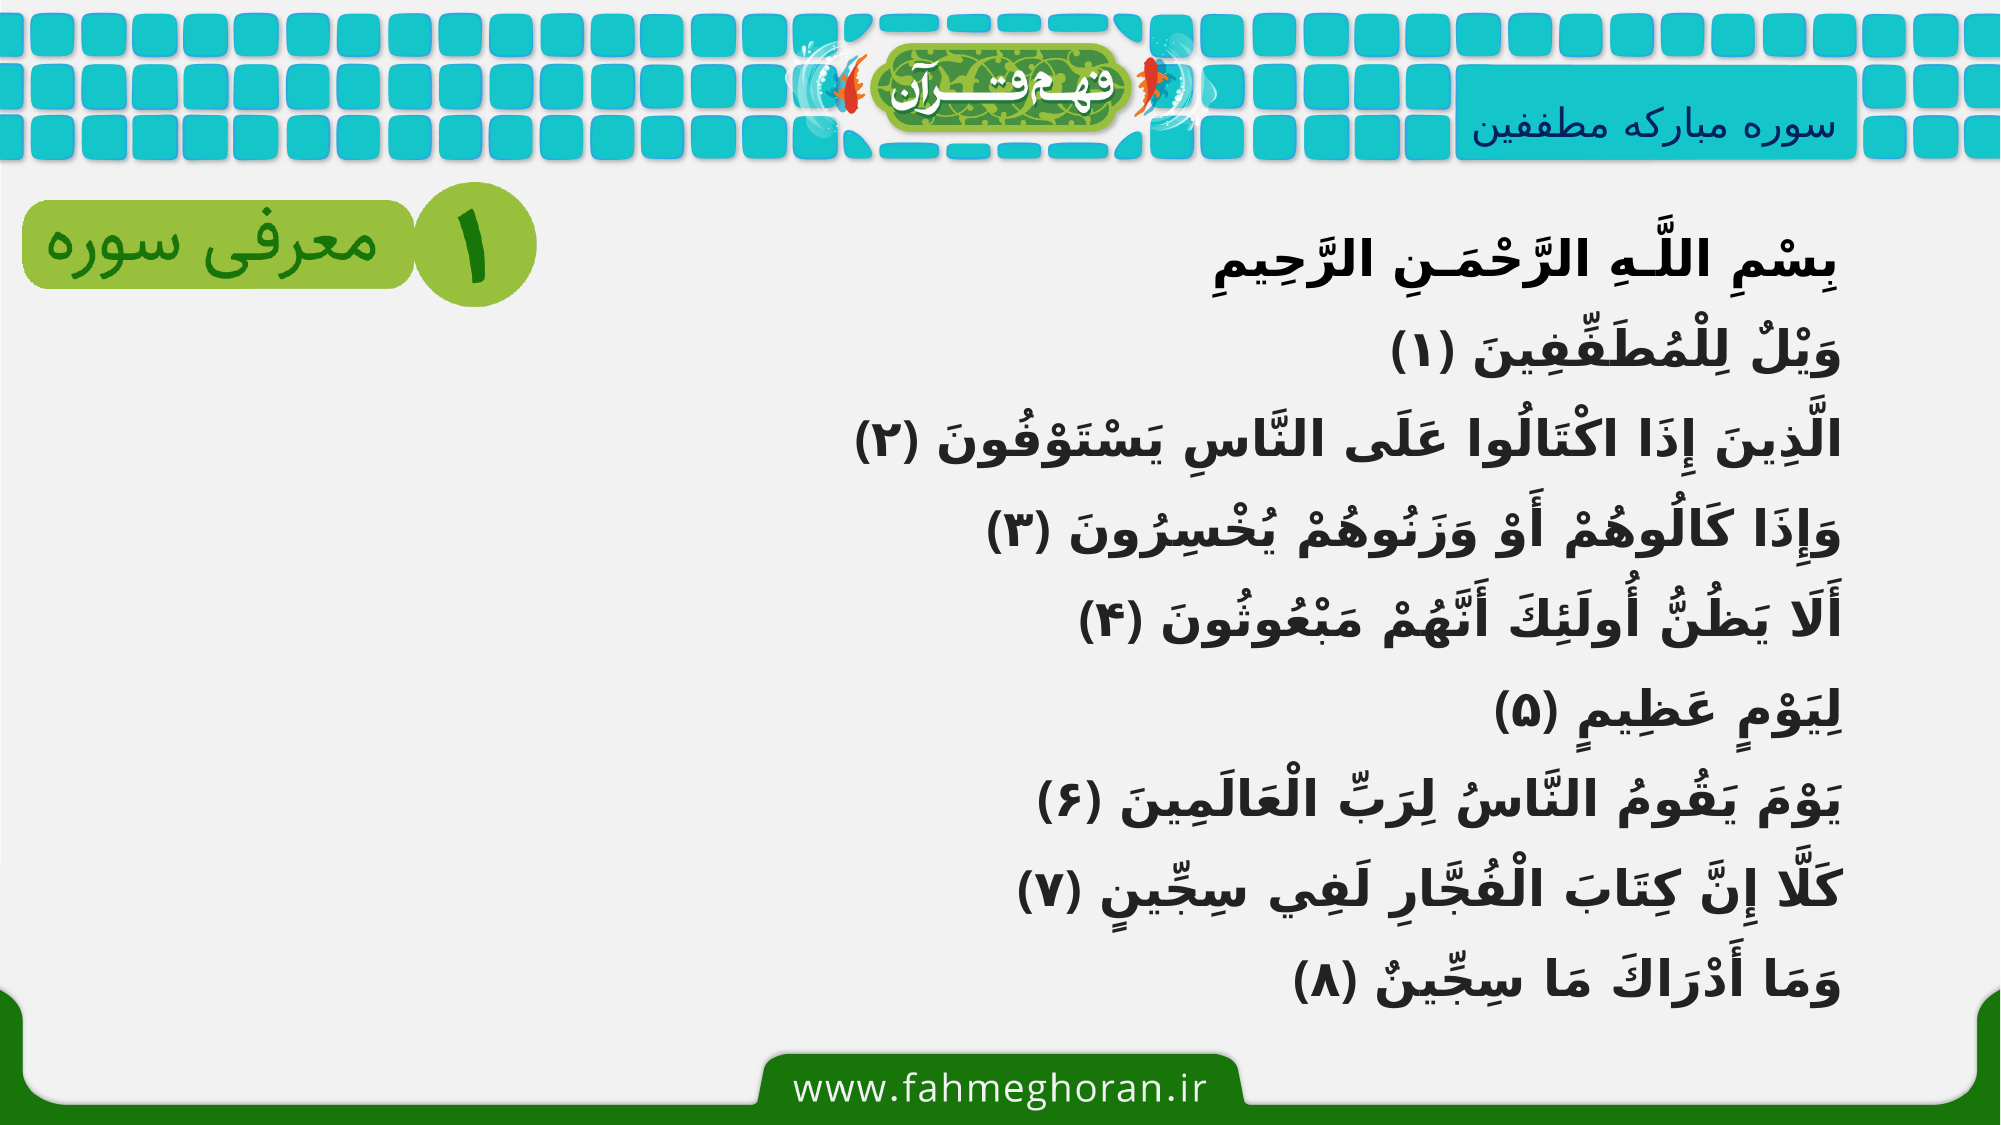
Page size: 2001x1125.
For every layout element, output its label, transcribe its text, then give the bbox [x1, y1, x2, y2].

text_box سوره مبارکه مطففین [1450, 66, 1859, 154]
picture [0, 0, 2001, 1125]
text_box بِسْمِ اللَّـهِ الرَّ‌حْمَـنِ الرَّ‌حِيمِ وَيْلٌ لِلْمُطَفِّفِينَ ﴿۱﴾ الَّذِينَ إِذَا اكْتَالُوا عَلَى النَّاسِ يَسْتَوْفُونَ ﴿۲﴾ وَإِذَا كَالُوهُمْ أَوْ وَزَنُوهُمْ يُخْسِرُونَ ﴿۳﴾ أَلَا يَظُنُّ أُولَئِكَ أَنَّهُمْ مَبْعُوثُونَ ﴿۴﴾ لِيَوْمٍ عَظِيمٍ ﴿۵﴾ يَوْمَ يَقُومُ النَّاسُ لِرَبِّ الْعَالَمِينَ ﴿۶﴾ كَلَّا إِنَّ كِتَابَ الْفُجَّارِ لَفِي سِجِّينٍ ﴿۷﴾ وَمَا أَدْرَاكَ مَا سِجِّينٌ ﴿۸﴾ [566, 189, 1859, 1014]
